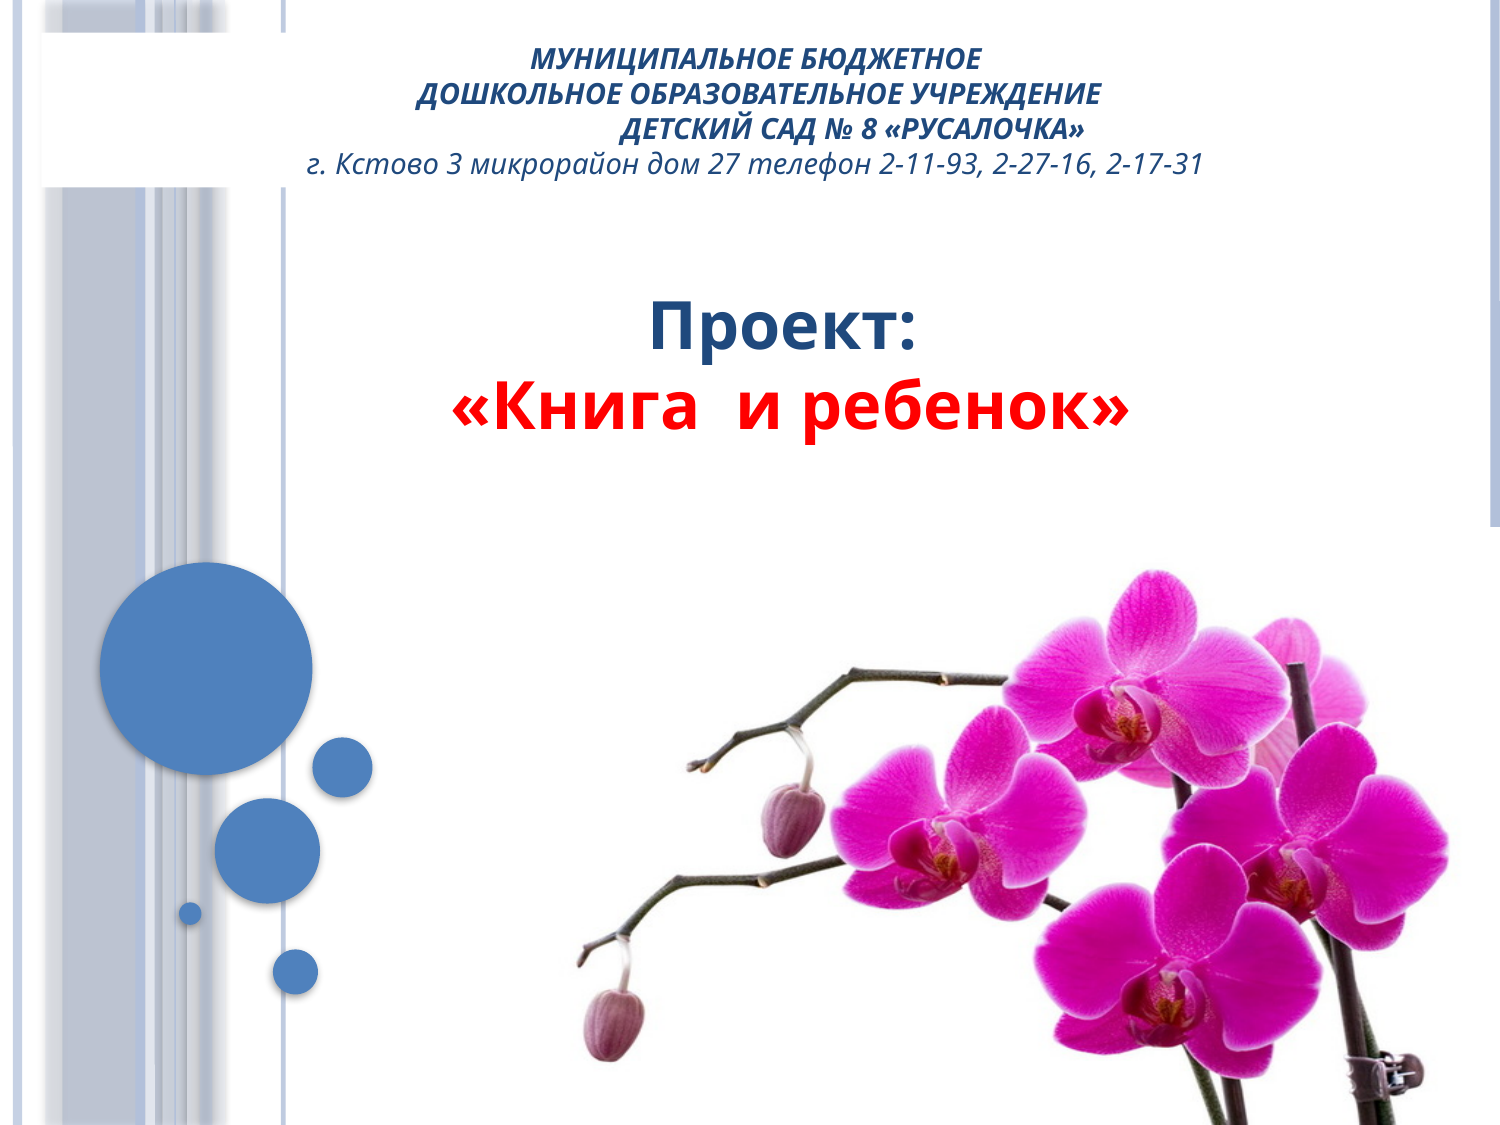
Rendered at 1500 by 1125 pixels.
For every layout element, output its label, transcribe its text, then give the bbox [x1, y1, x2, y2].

picture [476, 526, 1500, 1125]
text_box Проект: «Книга и ребенок» [351, 188, 1231, 530]
text_box МУНИЦИПАЛЬНОЕ БЮДЖЕТНОЕ ДОШКОЛЬНОЕ ОБРАЗОВАТЕЛЬНОЕ УЧРЕЖДЕНИЕ ДЕТСКИЙ САД № 8 «РУСАЛОЧКА» г. Кстово 3 микрорайон дом 27 телефон 2-11-93, 2-27-16, 2-17-31 [41, 32, 1471, 188]
